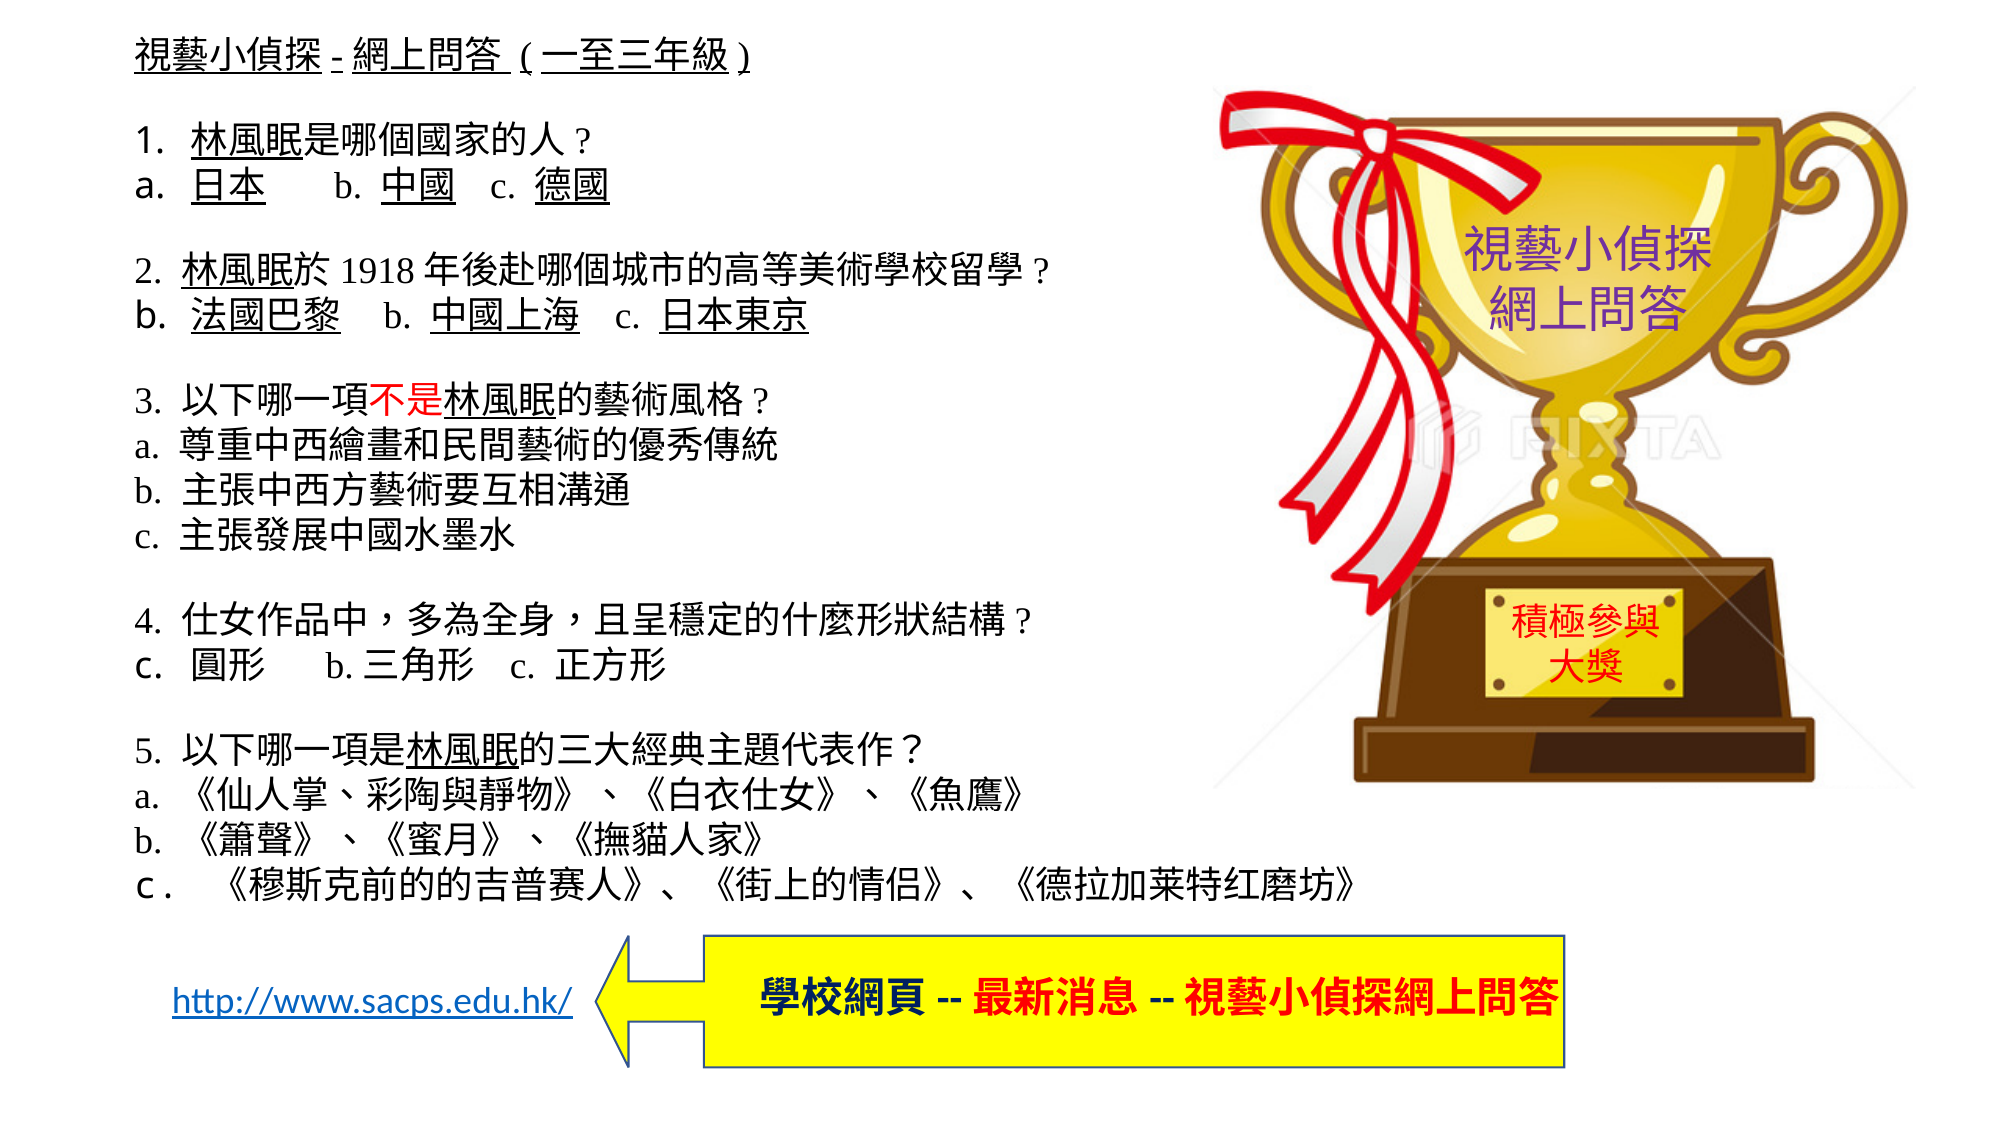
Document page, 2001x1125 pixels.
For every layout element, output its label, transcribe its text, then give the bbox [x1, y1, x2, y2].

text_box 視藝小偵探-網上問答 (一至三年級) 林風眠是哪個國家的人? 日本 b. 中國 c. 德國 2. 林風眠於1918年後赴哪個城市的高等美術學校留學? 法國巴黎 b. 中國上海 c. 日本東京 3. 以下哪一項不是林風眠的藝術風格? a. 尊重中西繪畫和民間藝術的優秀傳統 b. 主張中西方藝術要互相溝通 c. 主張發展中國水墨水 4. 仕女作品中，多為全身，且呈穩定的什麼形狀結構? 圓形 b.三角形 c. 正方形 5. 以下哪一項是林風眠的三大經典主題代表作？ a. 《仙人掌、彩陶與靜物》、《白衣仕女》、《魚鷹》 b. 《簫聲》、《蜜月》、《撫貓人家》 c. 《穆斯克前的的吉普赛人》、《街上的情侣》、《德拉加莱特红磨坊》 [119, 23, 1581, 1049]
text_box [134, 935, 1596, 1068]
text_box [1212, 85, 1916, 789]
